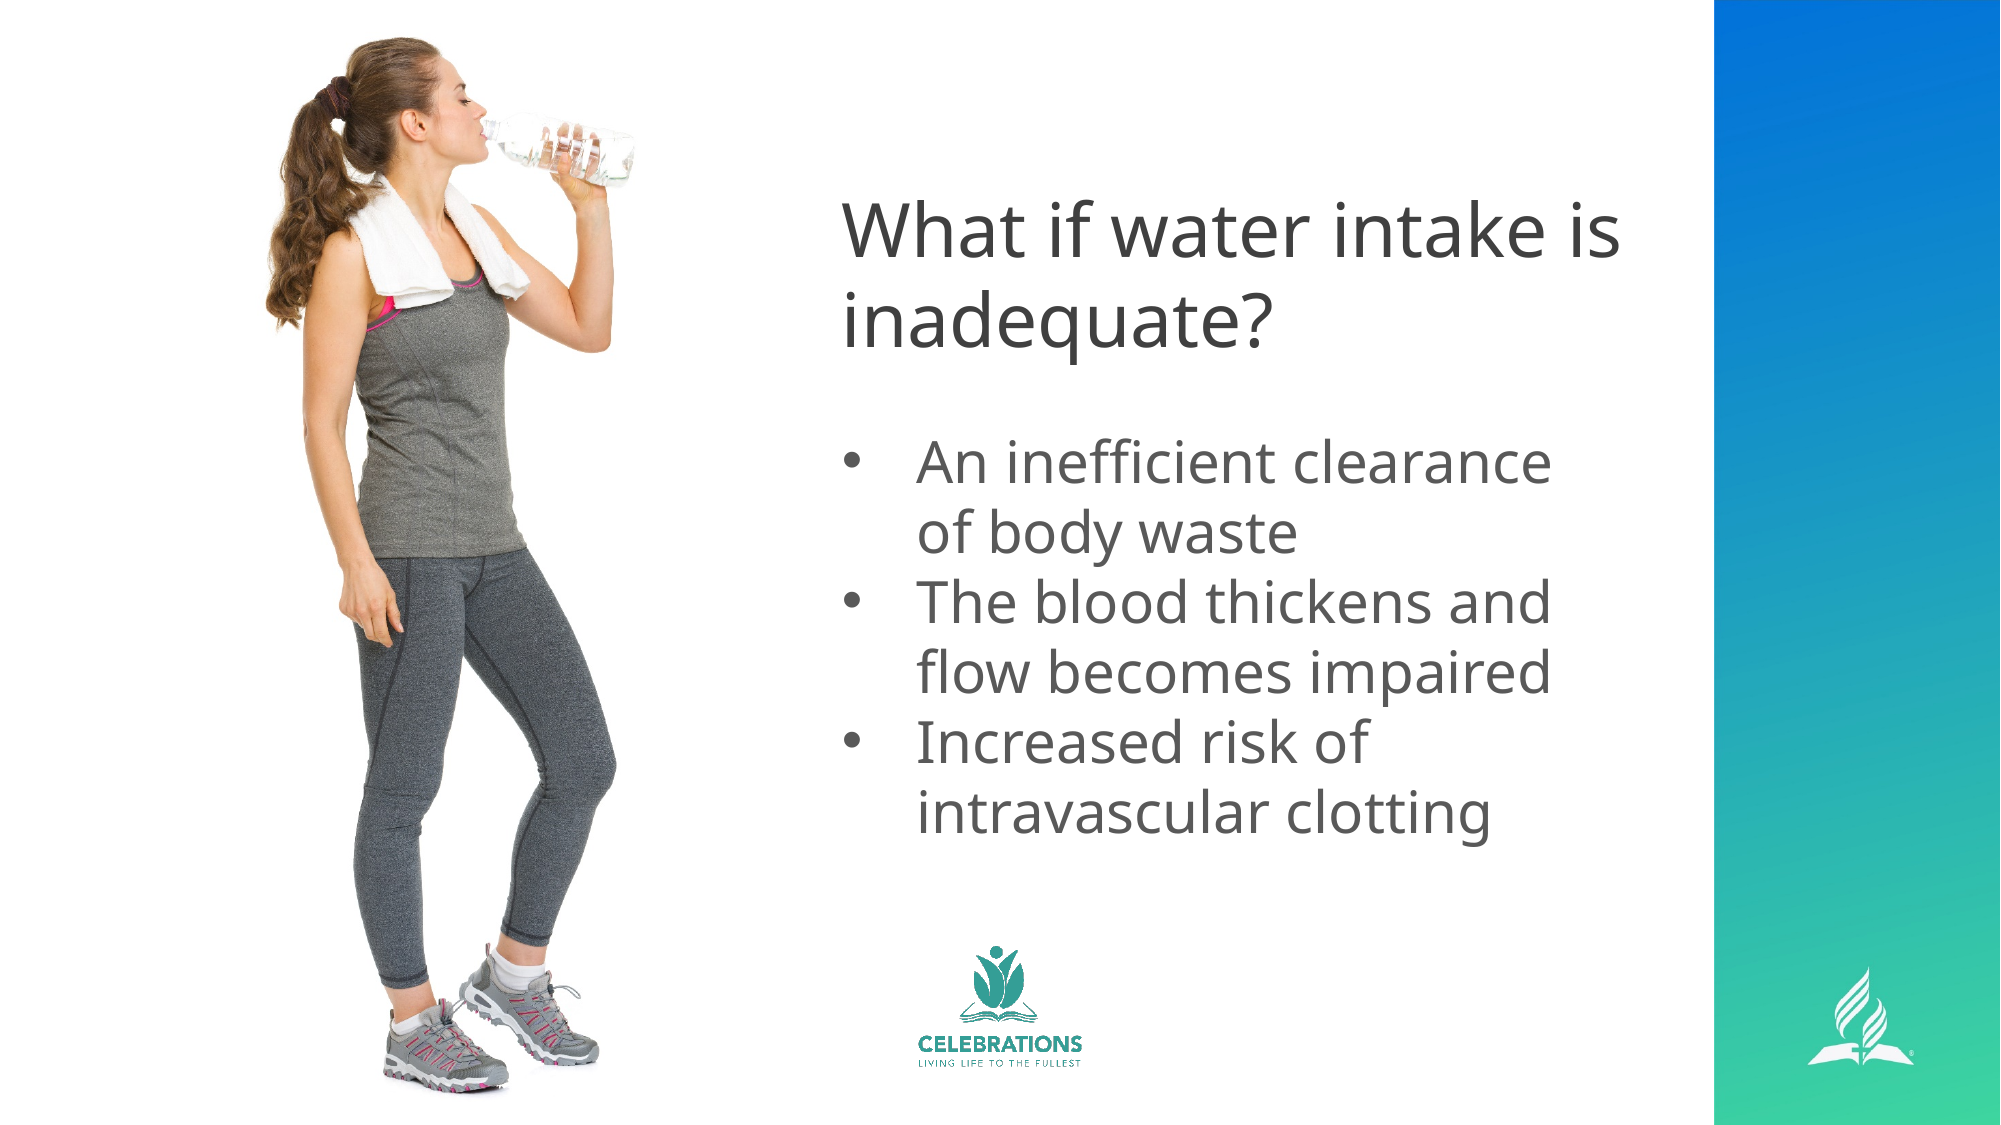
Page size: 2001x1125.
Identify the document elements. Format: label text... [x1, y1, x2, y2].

picture [1714, 0, 2000, 1125]
picture [15, 0, 1166, 1125]
text_box An inefficient clearance of body waste The blood thickens and flow becomes impaired Increased risk of intravascular clotting [859, 417, 1597, 852]
text_box What if water intake is inadequate? [859, 174, 1708, 370]
